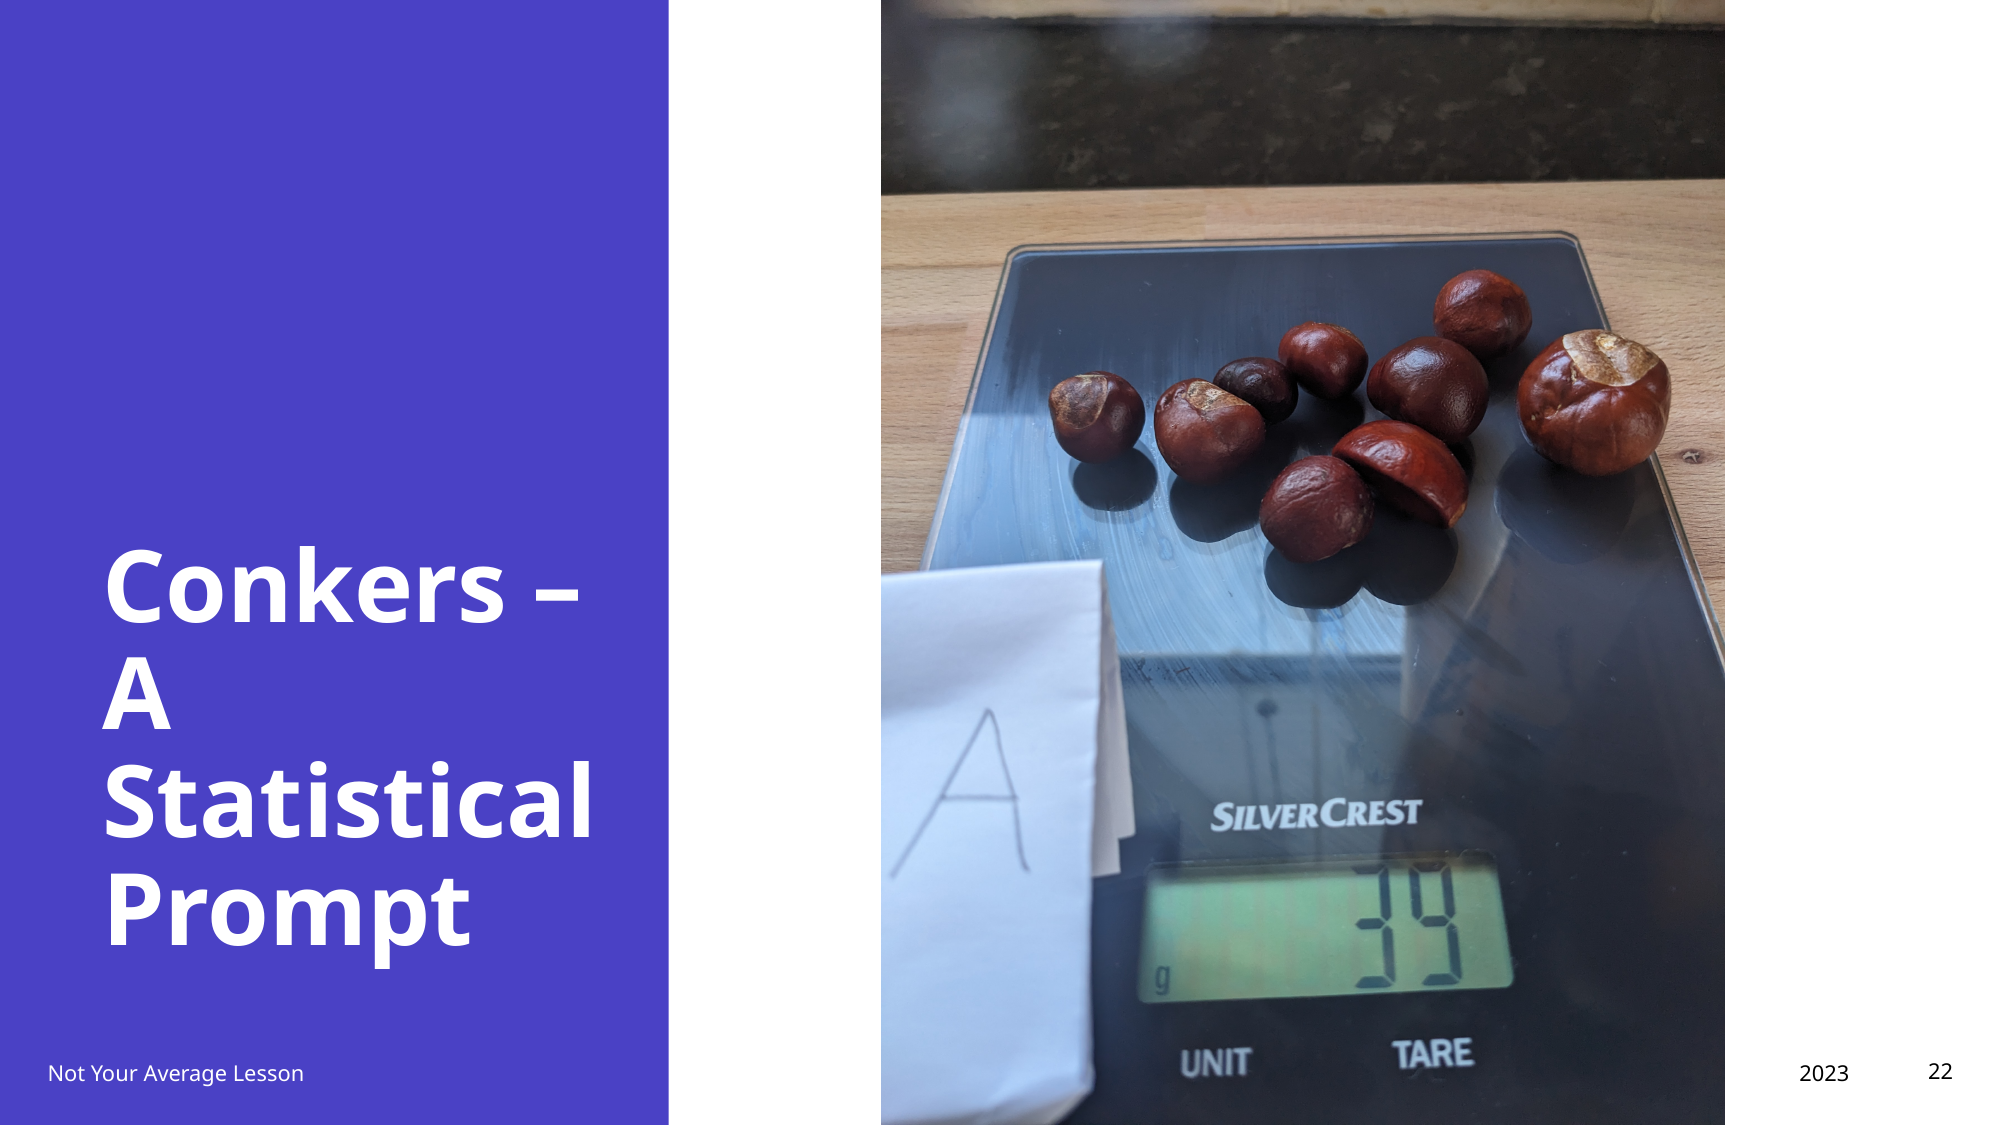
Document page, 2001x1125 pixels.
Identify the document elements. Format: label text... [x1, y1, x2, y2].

slide_number 22 [1864, 1042, 1968, 1103]
title Conkers – A Statistical Prompt [87, 127, 614, 975]
footer Not Your Average Lesson [32, 1042, 648, 1103]
slide_number 2023 [1725, 1042, 1864, 1103]
picture [880, 0, 1725, 1125]
